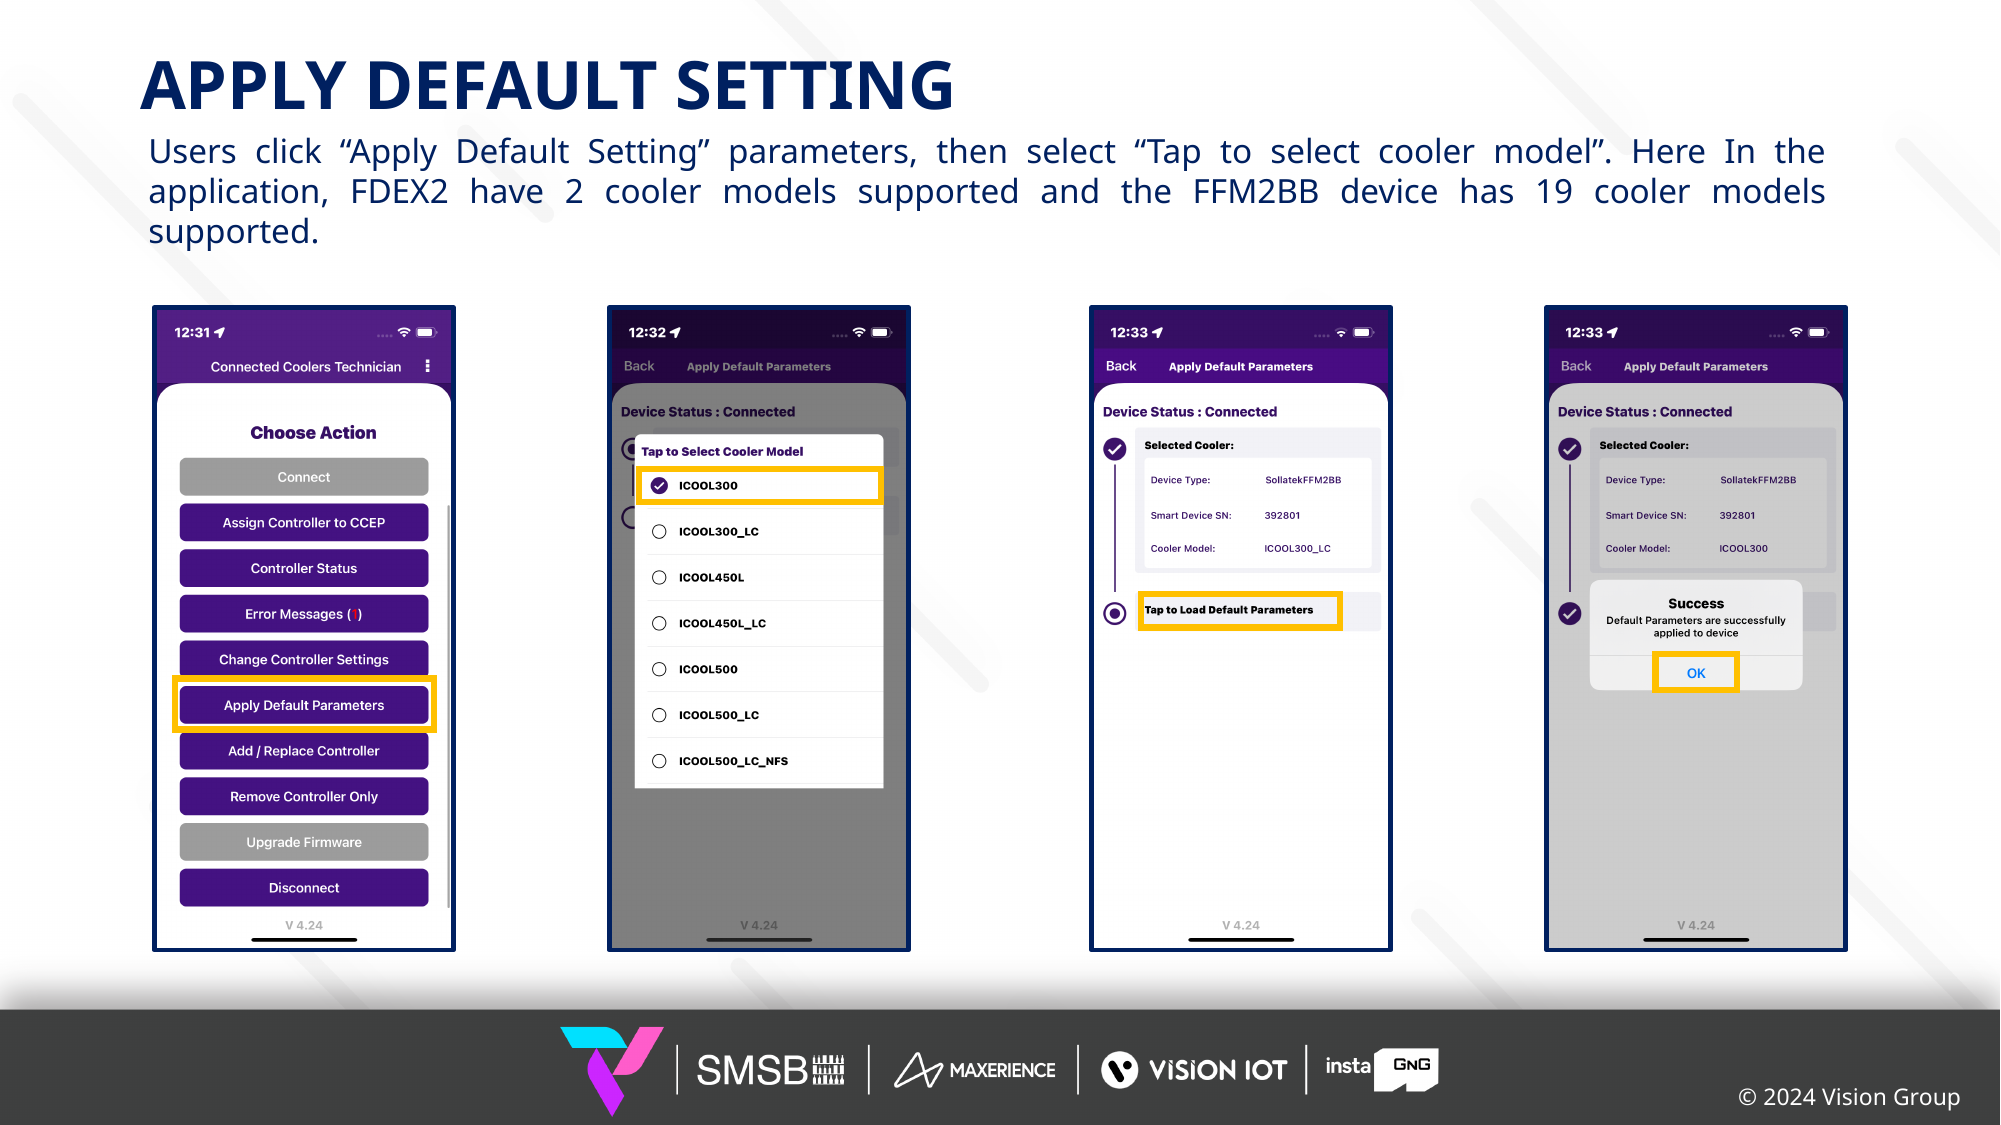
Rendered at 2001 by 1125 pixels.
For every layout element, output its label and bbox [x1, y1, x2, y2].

text_box [611, 309, 907, 948]
text_box [1548, 309, 1844, 948]
picture [0, 0, 2000, 1125]
text_box [1093, 309, 1389, 948]
text_box [156, 309, 452, 948]
